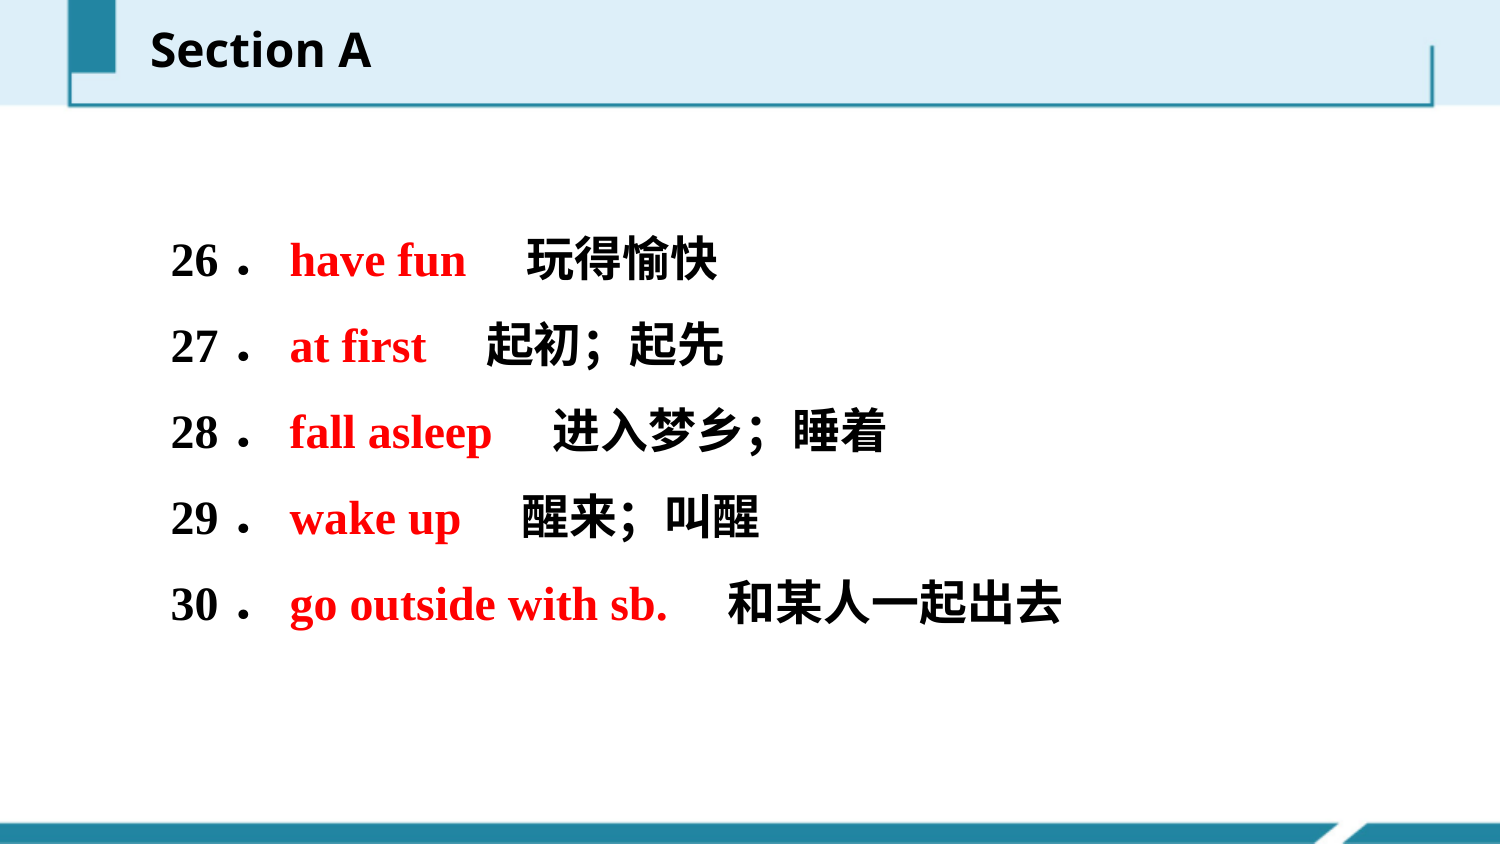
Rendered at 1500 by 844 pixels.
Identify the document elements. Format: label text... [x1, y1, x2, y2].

picture [0, 0, 1500, 844]
text_box Section A [138, 14, 1315, 83]
text_box 26．have fun 玩得愉快 27．at first 起初；起先 28．fall asleep 进入梦乡；睡着 29．wake up 醒来；叫醒 30．go outside with sb. 和某人一起出去 [159, 193, 1382, 636]
